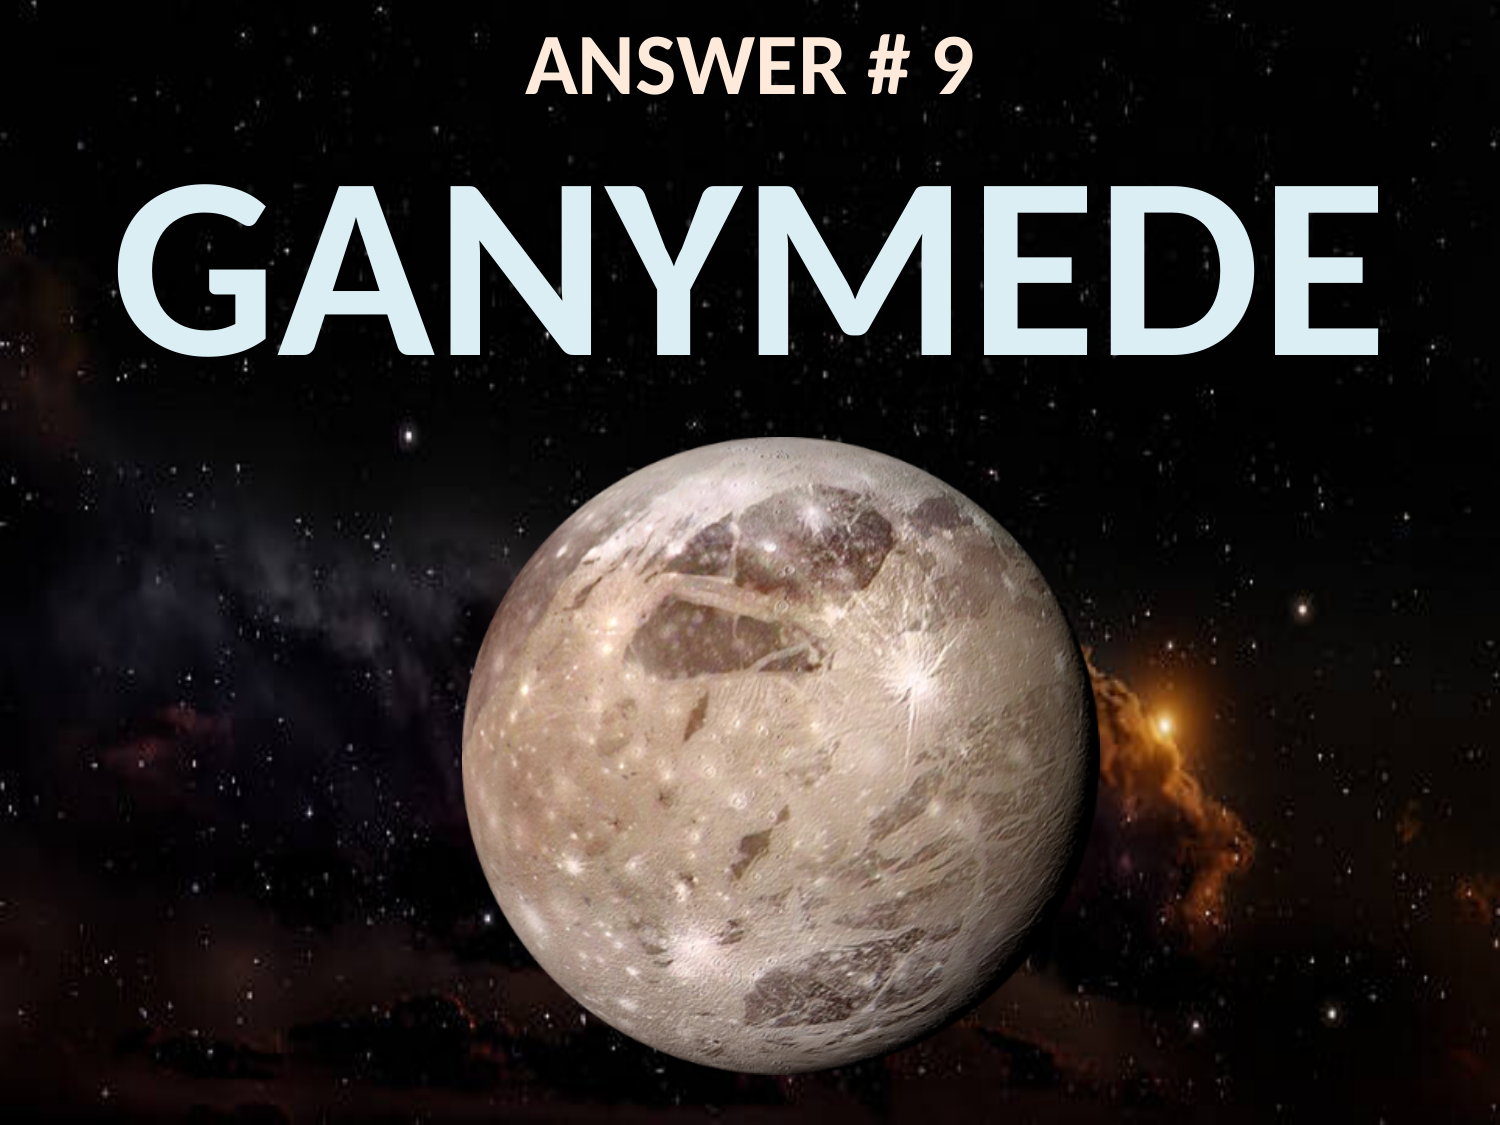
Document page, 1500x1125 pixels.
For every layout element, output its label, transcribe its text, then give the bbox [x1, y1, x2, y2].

title ANSWER # 9 [74, 6, 1426, 87]
picture [0, 0, 1500, 1125]
text_box GANYMEDE [37, 87, 1463, 415]
